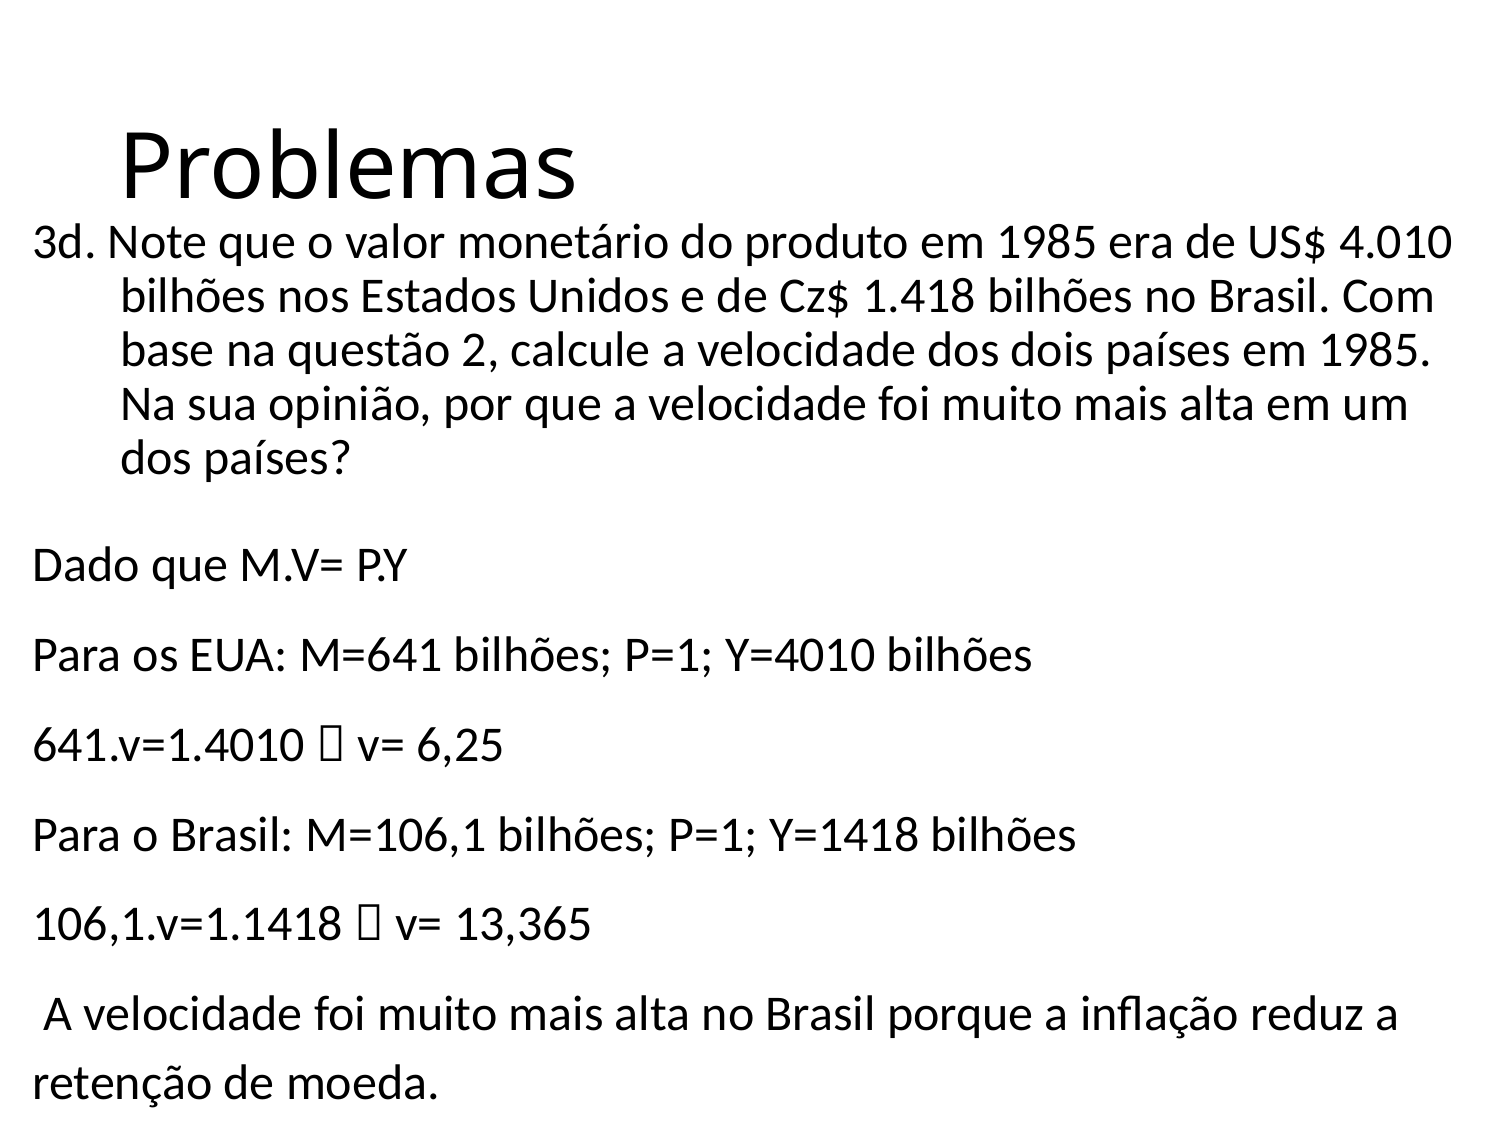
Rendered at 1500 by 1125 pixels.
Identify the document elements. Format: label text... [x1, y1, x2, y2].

list 3d. Note que o valor monetário do produto em 1985 era de US$ 4.010 bilhões nos Estados Unidos e de Cz$ 1.418 bilhões no Brasil. Com base na questão 2, calcule a velocidade dos dois países em 1985. Na sua opinião, por que a velocidade foi muito mais alta em um dos países? [17, 208, 1483, 515]
text_box Dado que M.V= P.Y Para os EUA: M=641 bilhões; P=1; Y=4010 bilhões 641.v=1.4010  v= 6,25 Para o Brasil: M=106,1 bilhões; P=1; Y=1418 bilhões 106,1.v=1.1418  v= 13,365 A velocidade foi muito mais alta no Brasil porque a inflação reduz a retenção de moeda. [17, 515, 1483, 1118]
title Problemas [103, 59, 1397, 208]
